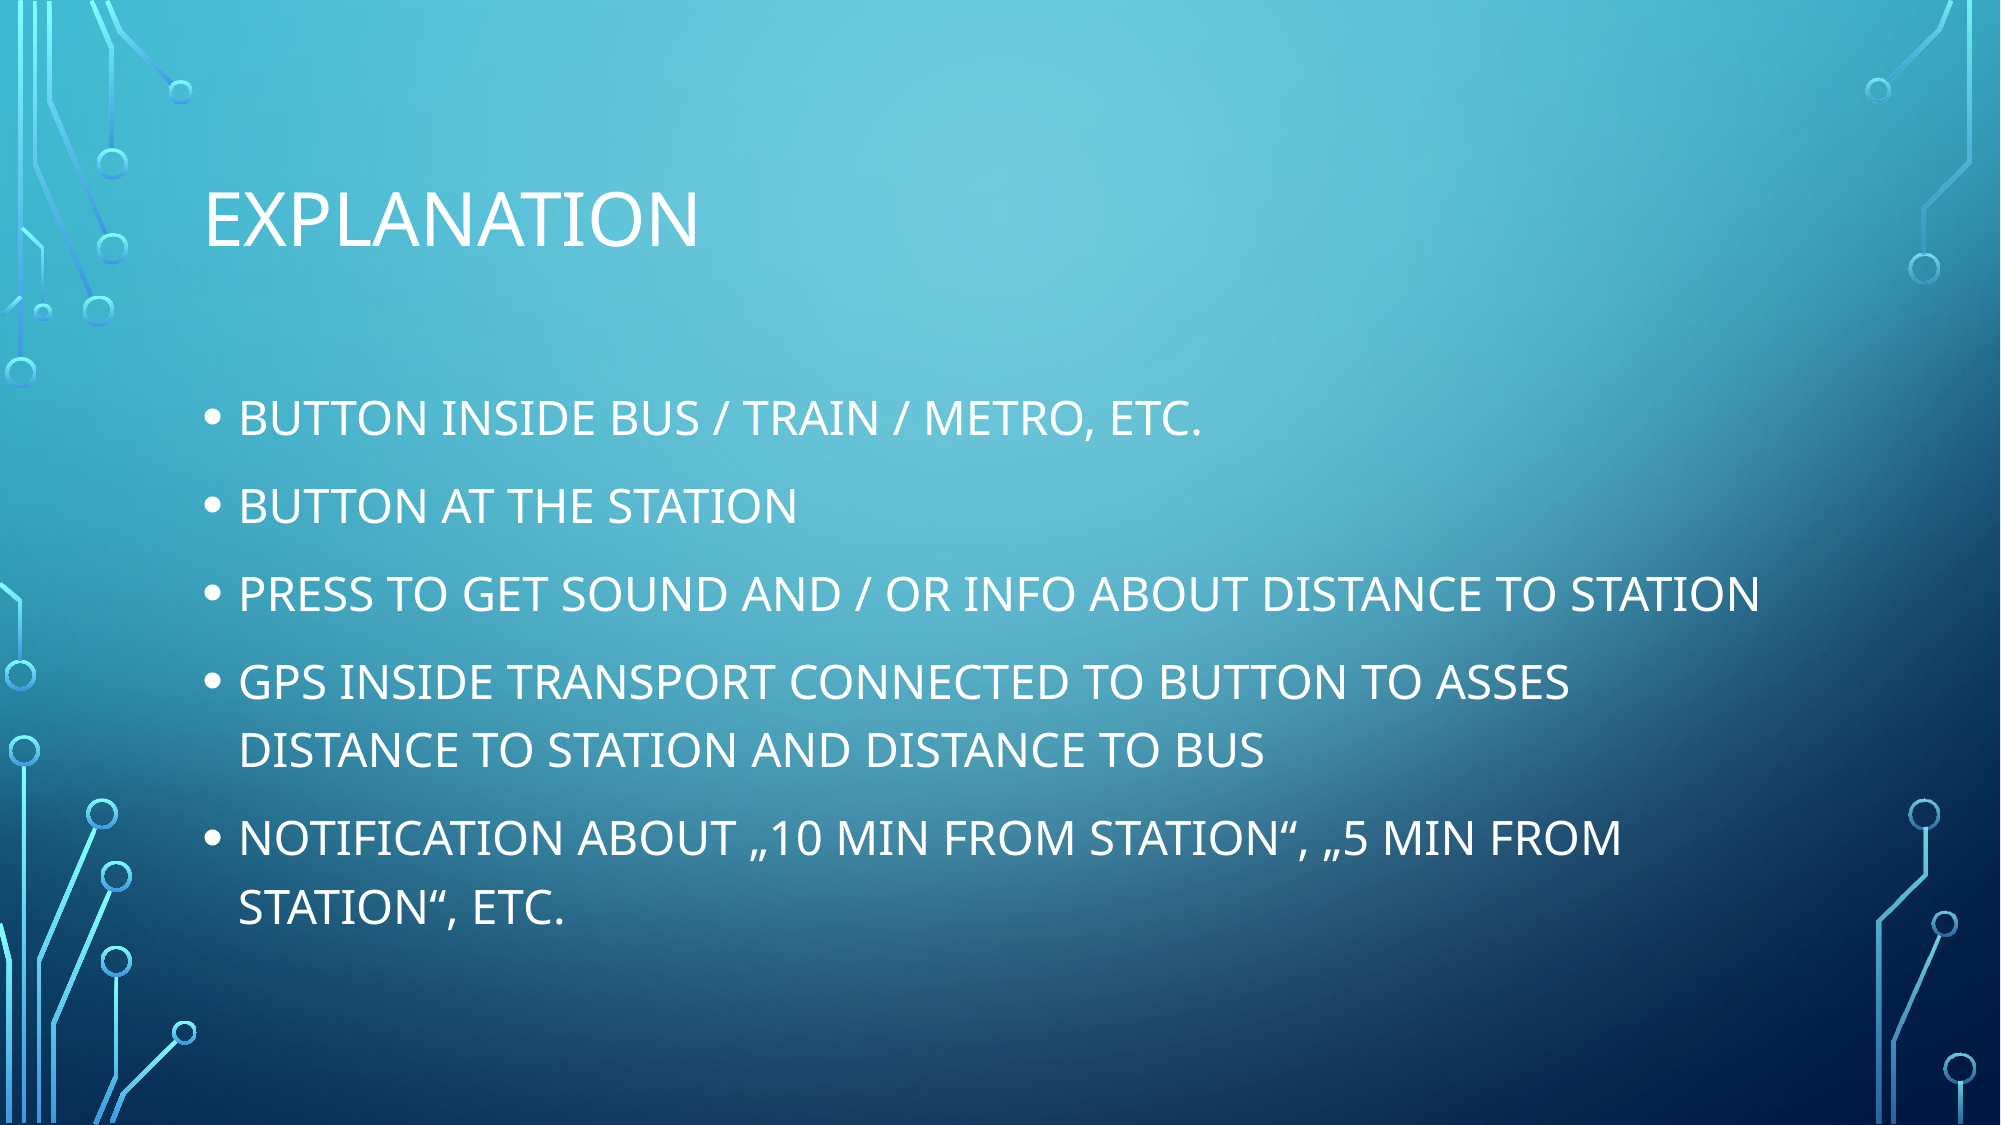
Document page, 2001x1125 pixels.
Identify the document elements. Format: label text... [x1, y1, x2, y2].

list BUTTON INSIDE BUS / TRAIN / METRO, ETC. BUTTON AT THE STATION PRESS TO GET SOUND AND / OR INFO ABOUT DISTANCE TO STATION GPS INSIDE TRANSPORT CONNECTED TO BUTTON TO ASSES DISTANCE TO STATION AND DISTANCE TO BUS NOTIFICATION ABOUT „10 MIN FROM STATION“, „5 MIN FROM STATION“, ETC. [187, 369, 1813, 950]
title EXPLANATION [187, 101, 1813, 344]
